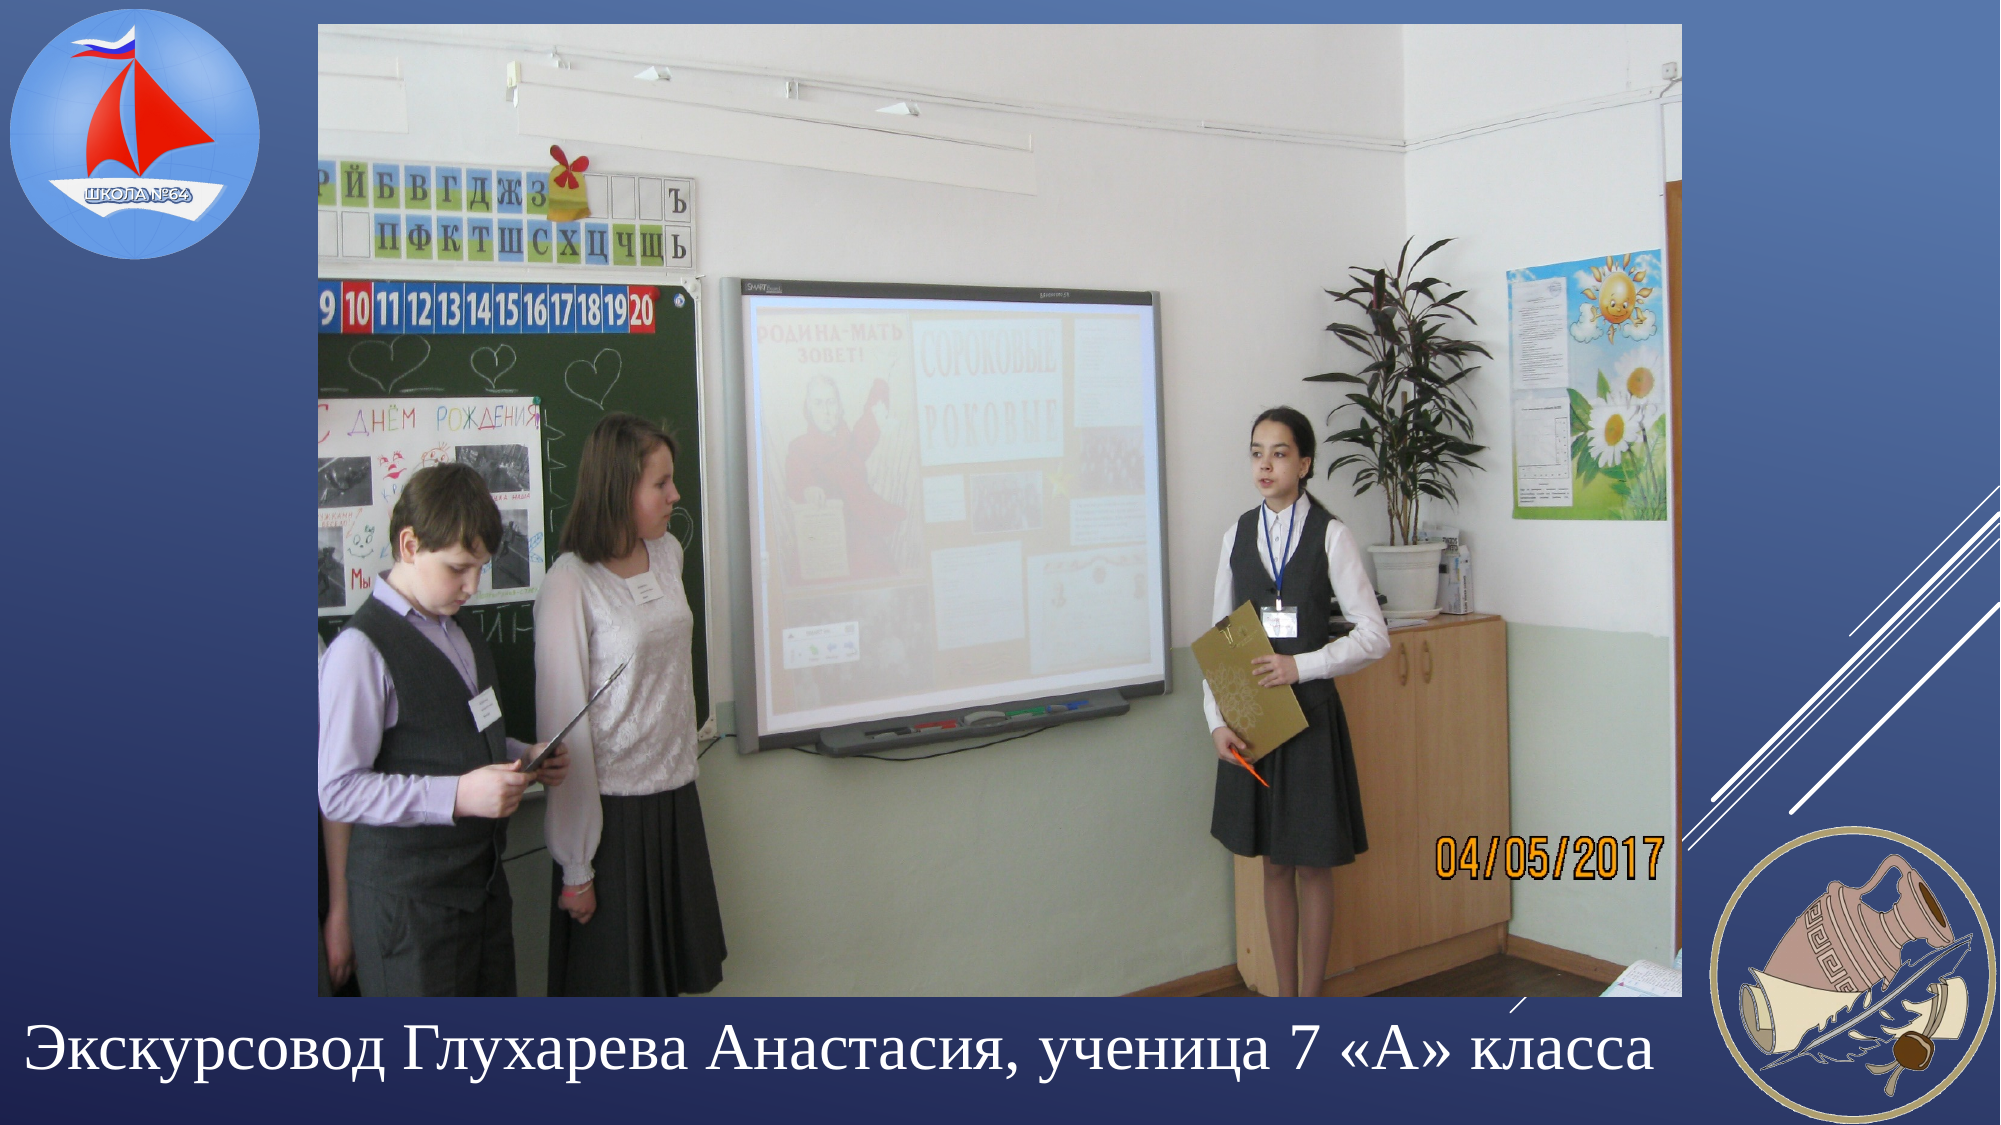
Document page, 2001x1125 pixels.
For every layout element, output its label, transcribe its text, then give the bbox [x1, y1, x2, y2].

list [317, 23, 1683, 997]
picture [0, 0, 269, 269]
picture [1703, 822, 2001, 1125]
text_box Экскурсовод Глухарева Анастасия, ученица 7 «А» класса [0, 995, 1682, 1091]
